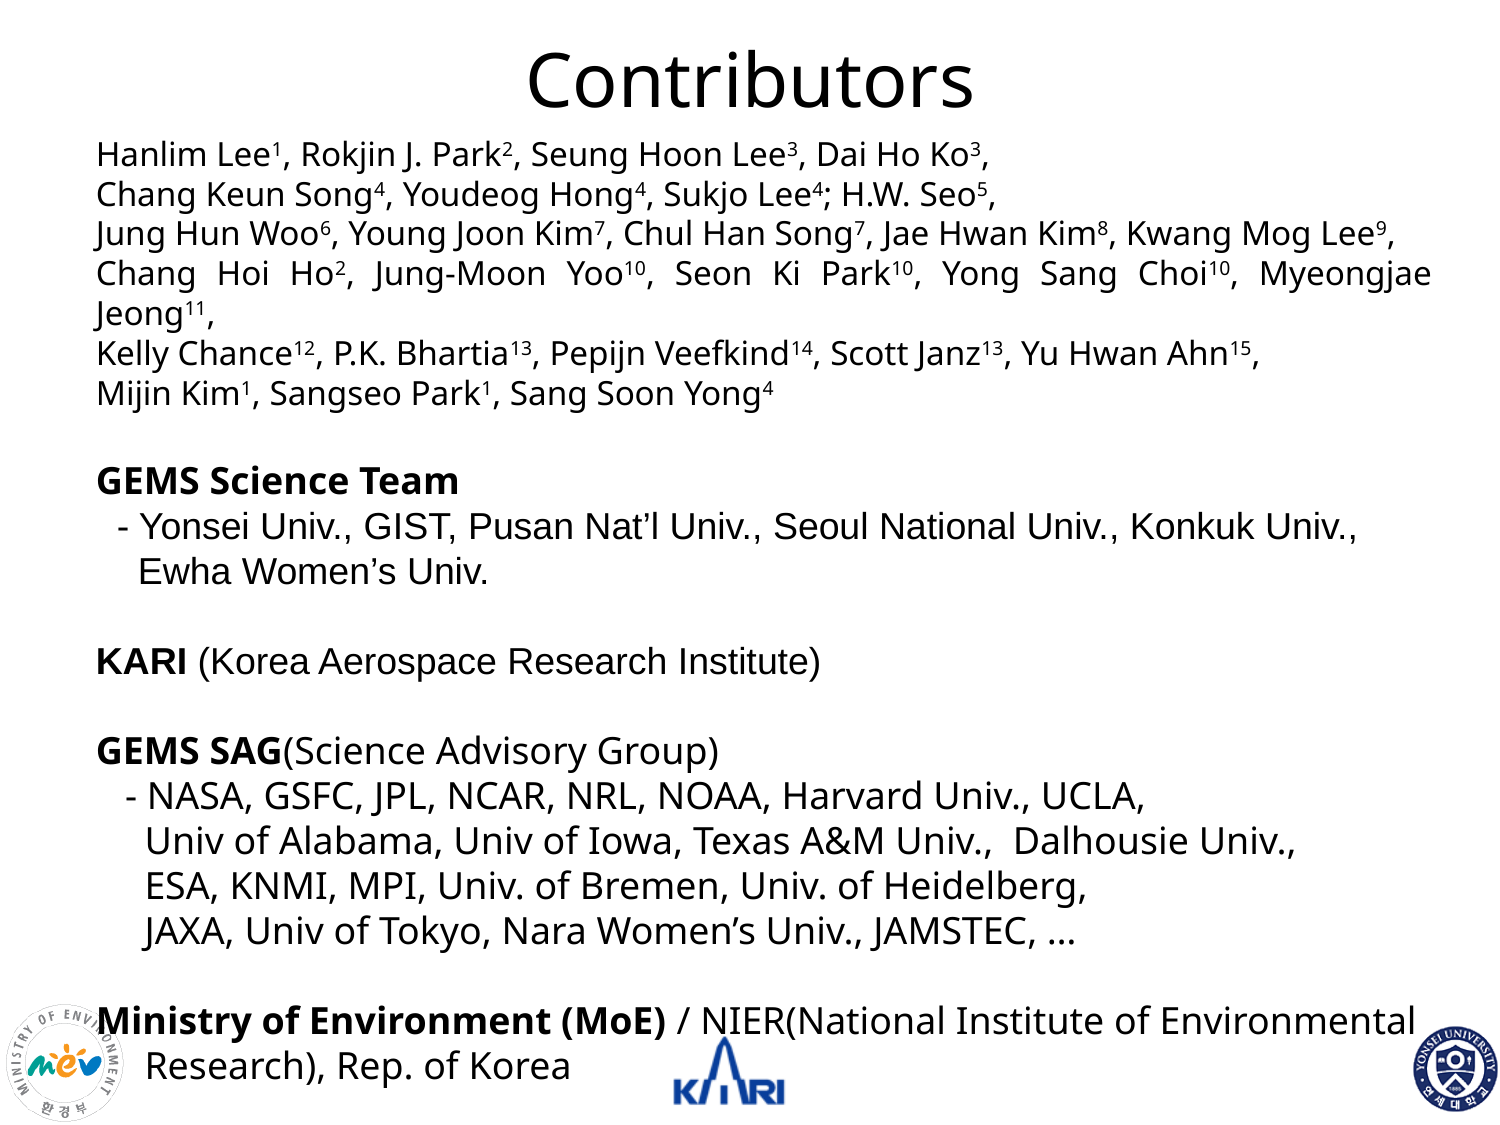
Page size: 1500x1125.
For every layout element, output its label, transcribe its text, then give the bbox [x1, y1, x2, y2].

picture [1411, 1024, 1500, 1114]
picture [667, 1095, 791, 1112]
picture [0, 999, 126, 1125]
text_box Hanlim Lee1, Rokjin J. Park2, Seung Hoon Lee3, Dai Ho Ko3, Chang Keun Song4, Youdeog Hong4, Sukjo Lee4; H.W. Seo5, Jung Hun Woo6, Young Joon Kim7, Chul Han Song7, Jae Hwan Kim8, Kwang Mog Lee9, Chang Hoi Ho2, Jung-Moon Yoo10, Seon Ki Park10, Yong Sang Choi10, Myeongjae Jeong11, Kelly Chance12, P.K. Bhartia13, Pepijn Veefkind14, Scott Janz13, Yu Hwan Ahn15, Mijin Kim1, Sangseo Park1, Sang Soon Yong4 GEMS Science Team - Yonsei Univ., GIST, Pusan Nat’l Univ., Seoul National Univ., Konkuk Univ., Ewha Women’s Univ. KARI (Korea Aerospace Research Institute) GEMS SAG(Science Advisory Group) - NASA, GSFC, JPL, NCAR, NRL, NOAA, Harvard Univ., UCLA, Univ of Alabama, Univ of Iowa, Texas A&M Univ., Dalhousie Univ., ESA, KNMI, MPI, Univ. of Bremen, Univ. of Heidelberg, JAXA, Univ of Tokyo, Nara Women’s Univ., JAMSTEC, … Ministry of Environment (MoE) / NIER(National Institute of Environmental Research), Rep. of Korea [81, 125, 1447, 1095]
title Contributors [75, 19, 1425, 138]
